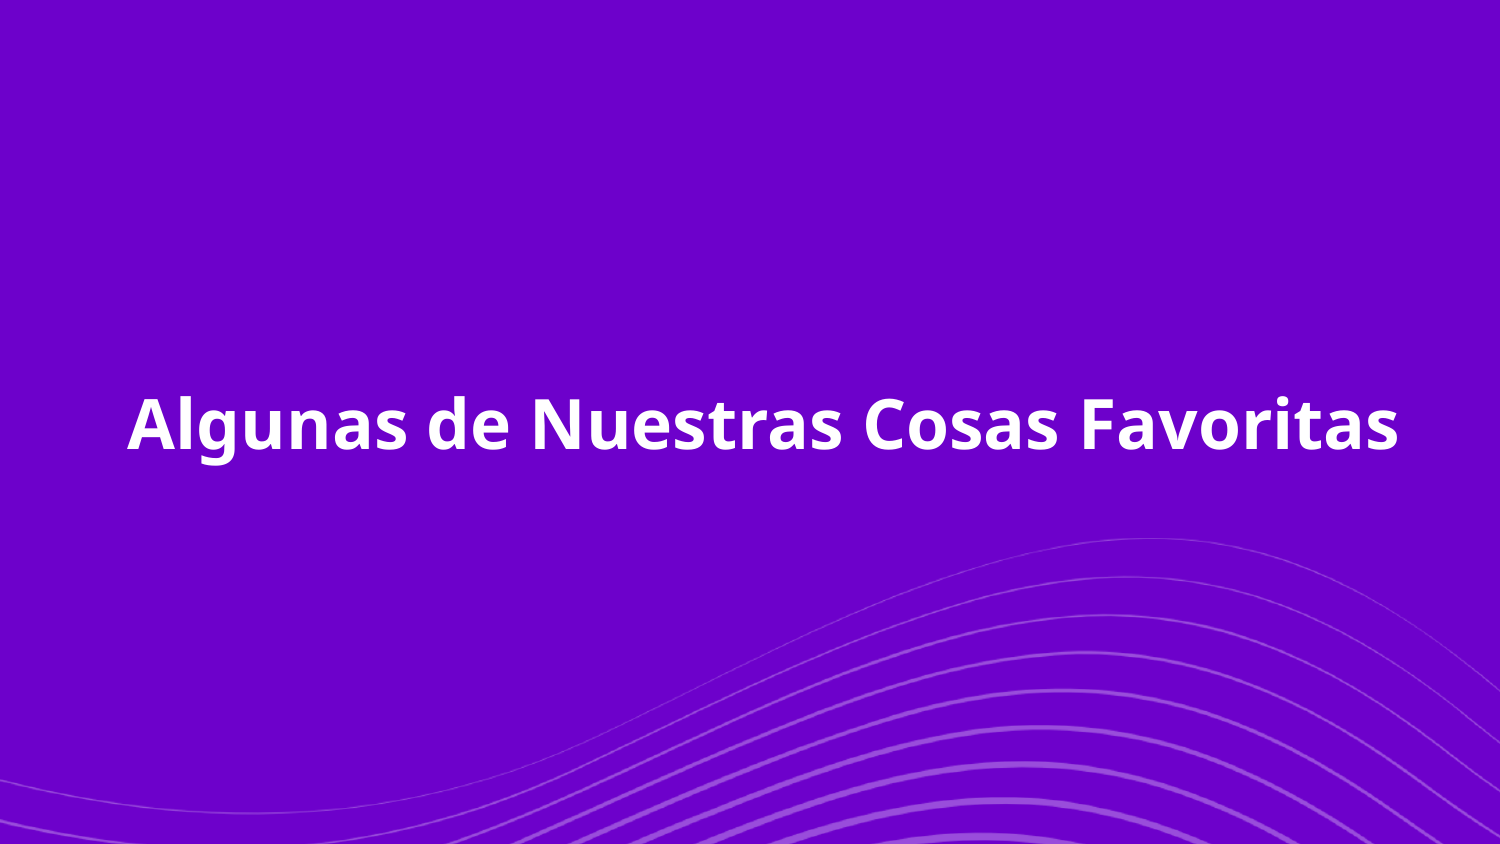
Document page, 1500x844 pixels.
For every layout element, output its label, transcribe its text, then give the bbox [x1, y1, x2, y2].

picture [0, 0, 1500, 844]
title Algunas de Nuestras Cosas Favoritas [101, 329, 1427, 515]
